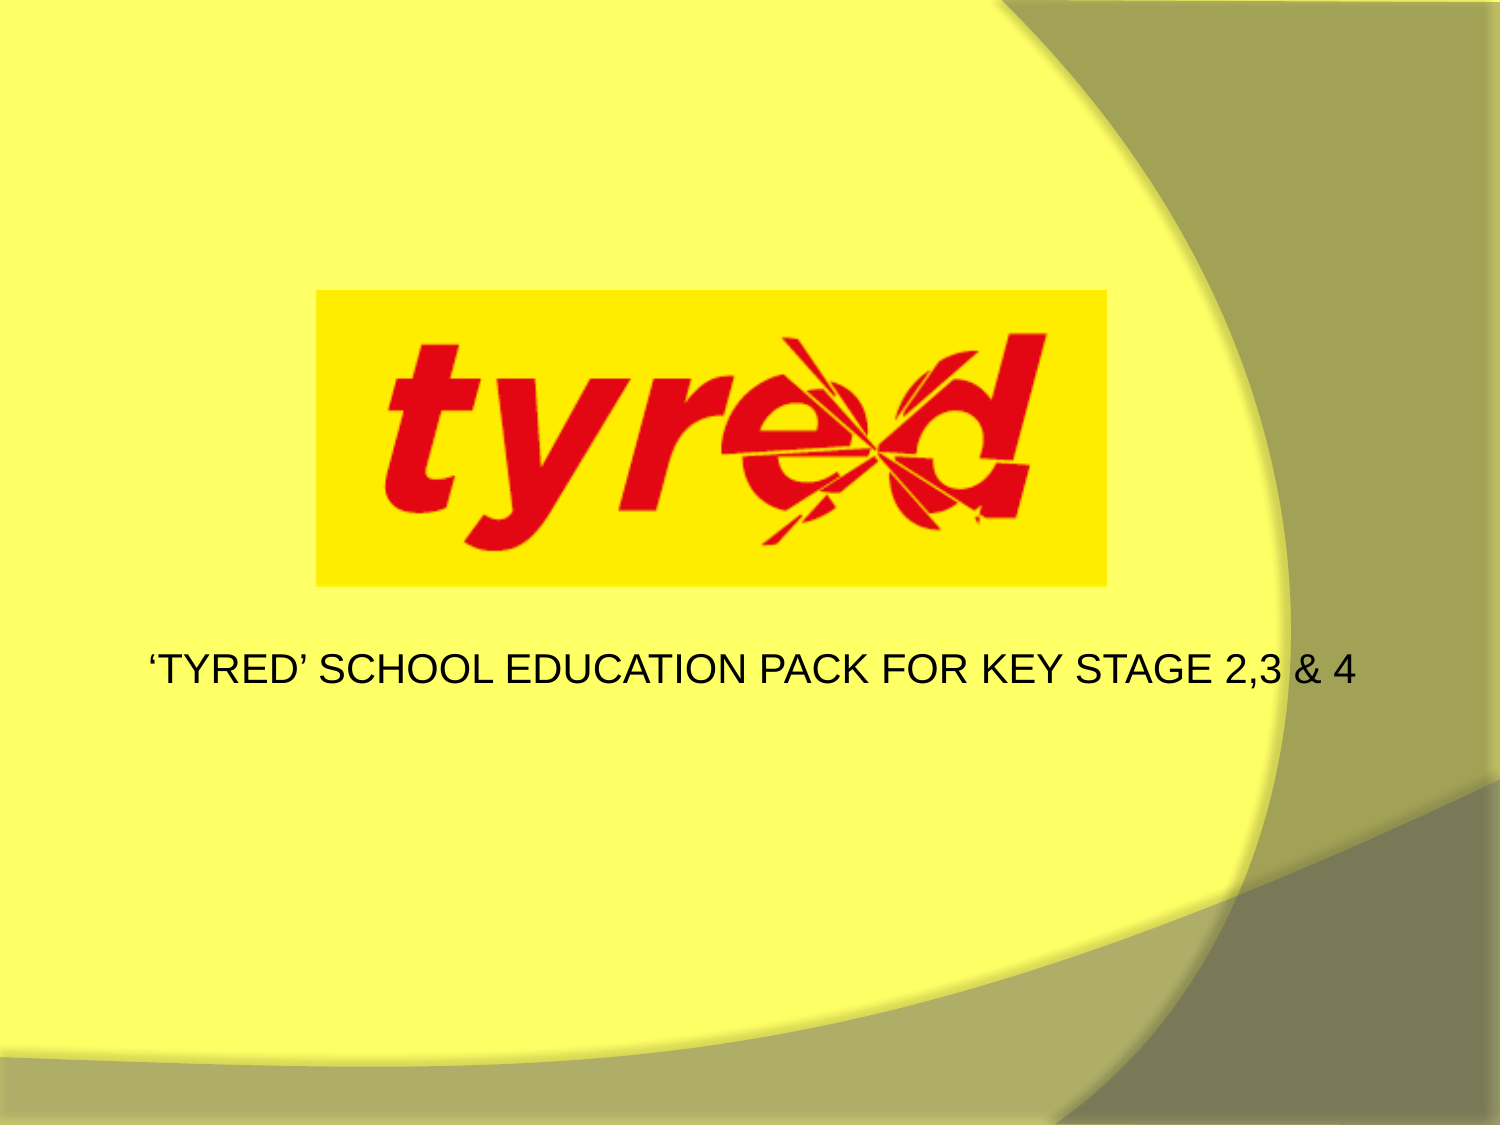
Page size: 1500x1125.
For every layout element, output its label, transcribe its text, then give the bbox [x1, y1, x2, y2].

subtitle ‘TYRED’ SCHOOL EDUCATION PACK FOR KEY STAGE 2,3 & 4 [71, 253, 1365, 693]
picture [315, 290, 1108, 588]
title [109, 468, 1385, 710]
